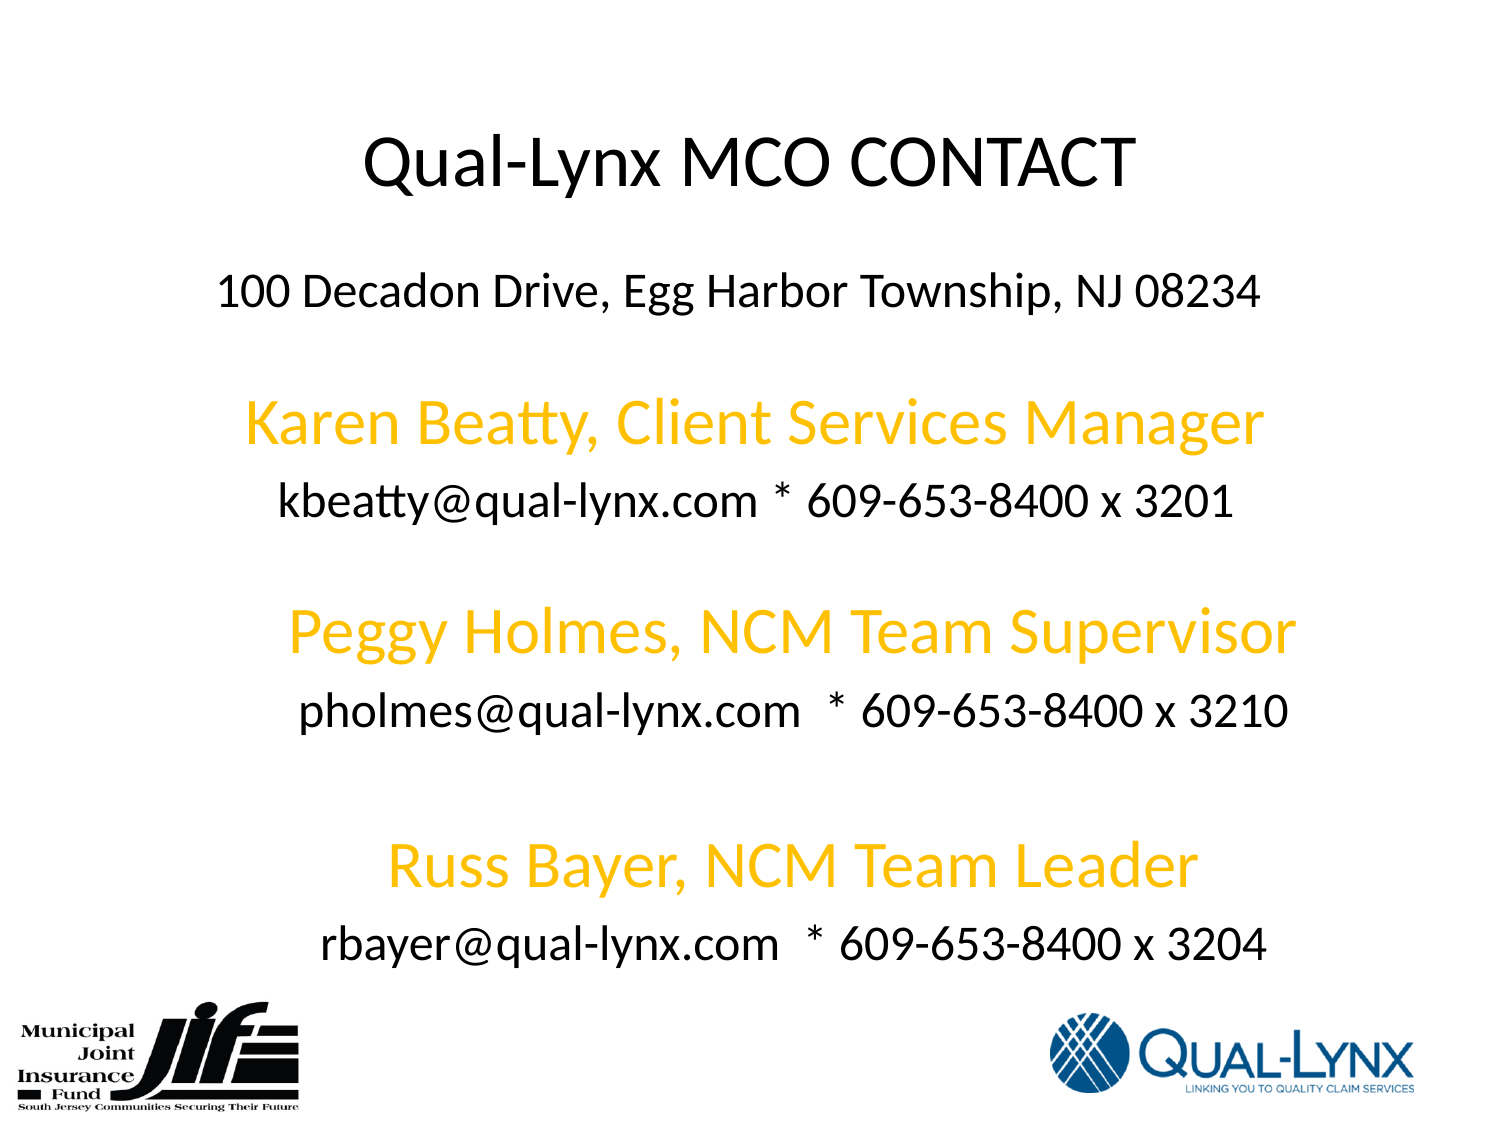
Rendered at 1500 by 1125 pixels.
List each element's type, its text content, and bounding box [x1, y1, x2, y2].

title Qual-Lynx MCO CONTACT [75, 62, 1425, 250]
picture [1049, 1013, 1414, 1093]
slide_number 74 [1074, 1042, 1425, 1103]
picture [15, 999, 301, 1113]
list 100 Decadon Drive, Egg Harbor Township, NJ 08234 Karen Beatty, Client Services Manager kbeatty@qual-lynx.com * 609-653-8400 x 3201 Peggy Holmes, NCM Team Supervisor pholmes@qual-lynx.com * 609-653-8400 x 3210 Russ Bayer, NCM Team Leader rbayer@qual-lynx.com * 609-653-8400 x 3204 [125, 249, 1388, 1025]
